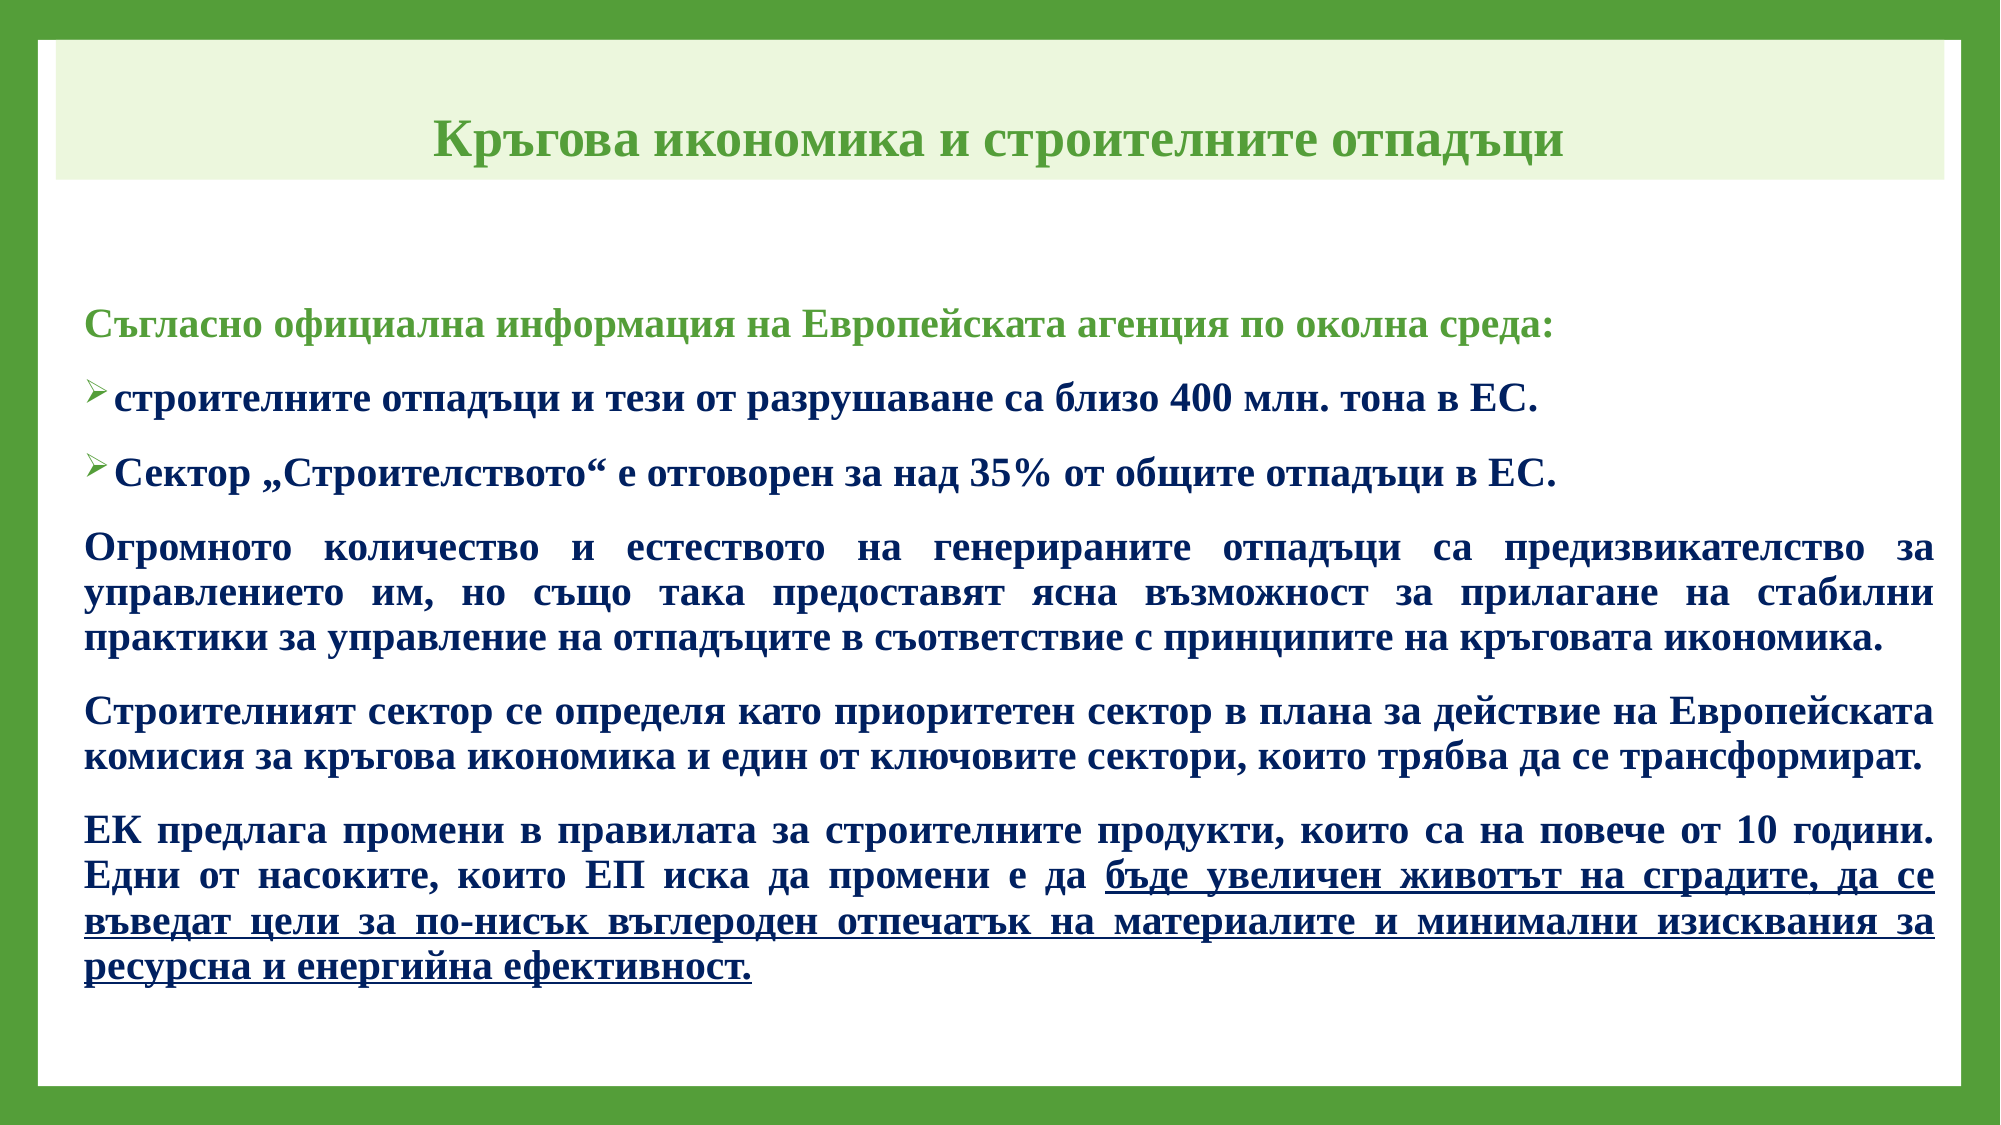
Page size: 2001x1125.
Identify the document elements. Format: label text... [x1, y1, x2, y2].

list Съгласно официална информация на Европейската агенция по околна среда: строителните отпадъци и тези от разрушаване са близо 400 млн. тона в ЕС. Сектор „Строителството“ е отговорен за над 35% от общите отпадъци в ЕС. Огромното количество и естеството на генерираните отпадъци са предизвикателство за управлението им, но също така предоставят ясна възможност за прилагане на стабилни практики за управление на отпадъците в съответствие с принципите на кръговата икономика. Строителният сектор се определя като приоритетен сектор в плана за действие на Европейската комисия за кръгова икономика и един от ключовите сектори, които трябва да се трансформират. ЕК предлага промени в правилата за строителните продукти, които са на повече от 10 години. Едни от насоките, които ЕП иска да промени е да бъде увеличен животът на сградите, да се въведат цели за по-нисък въглероден отпечатък на материалите и минимални изисквания за ресурсна и енергийна ефективност. [61, 214, 1950, 1018]
title Кръгова икономика и строителните отпадъци [55, 39, 1945, 180]
